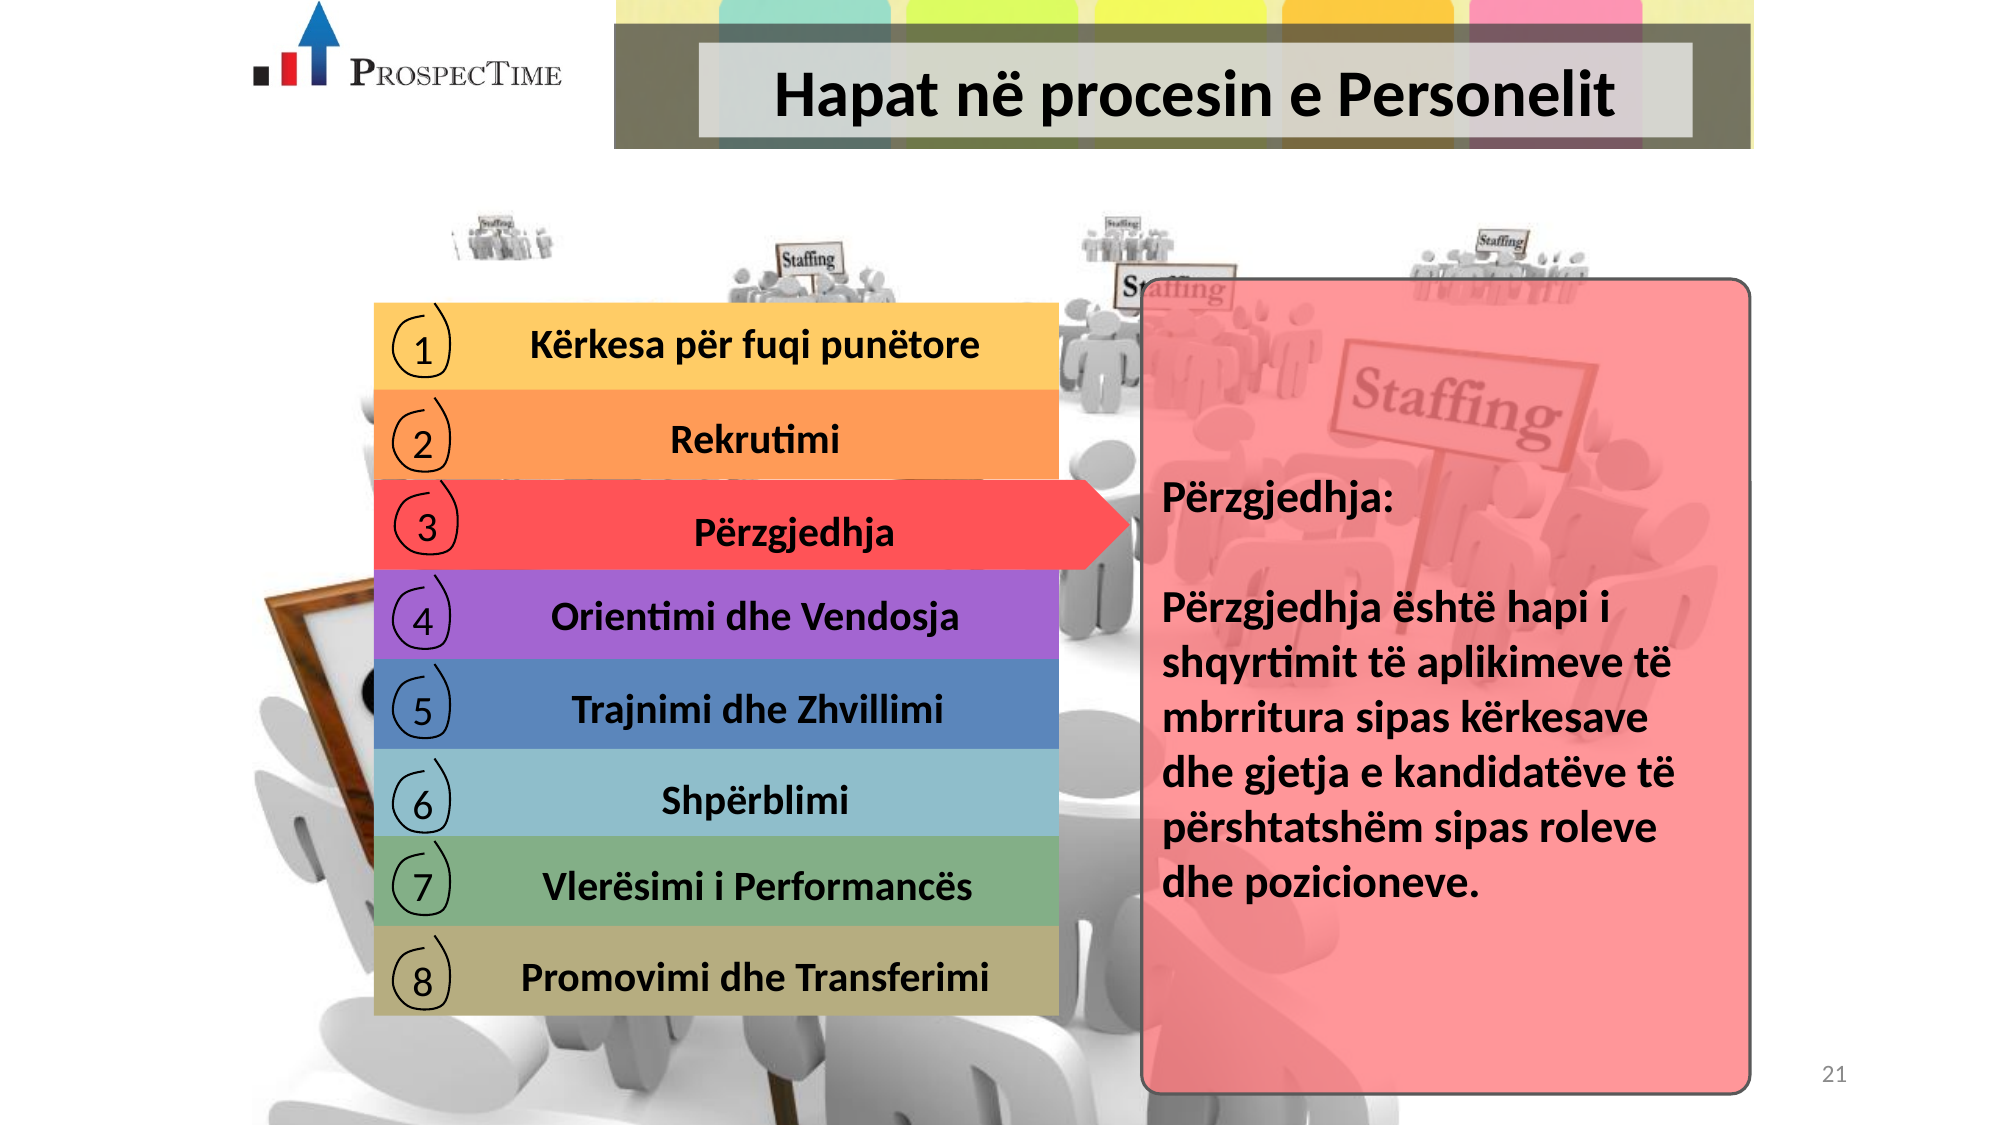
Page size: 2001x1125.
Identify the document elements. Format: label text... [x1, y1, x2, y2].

picture [252, 148, 1754, 1125]
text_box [373, 389, 1060, 479]
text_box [614, 0, 1754, 149]
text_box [373, 302, 1060, 389]
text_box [373, 925, 1060, 1016]
slide_number 21 [1754, 1042, 1863, 1103]
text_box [373, 659, 1060, 748]
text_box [373, 479, 1130, 570]
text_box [373, 570, 1060, 659]
picture [251, 0, 564, 88]
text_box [373, 748, 1060, 836]
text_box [373, 836, 1060, 925]
